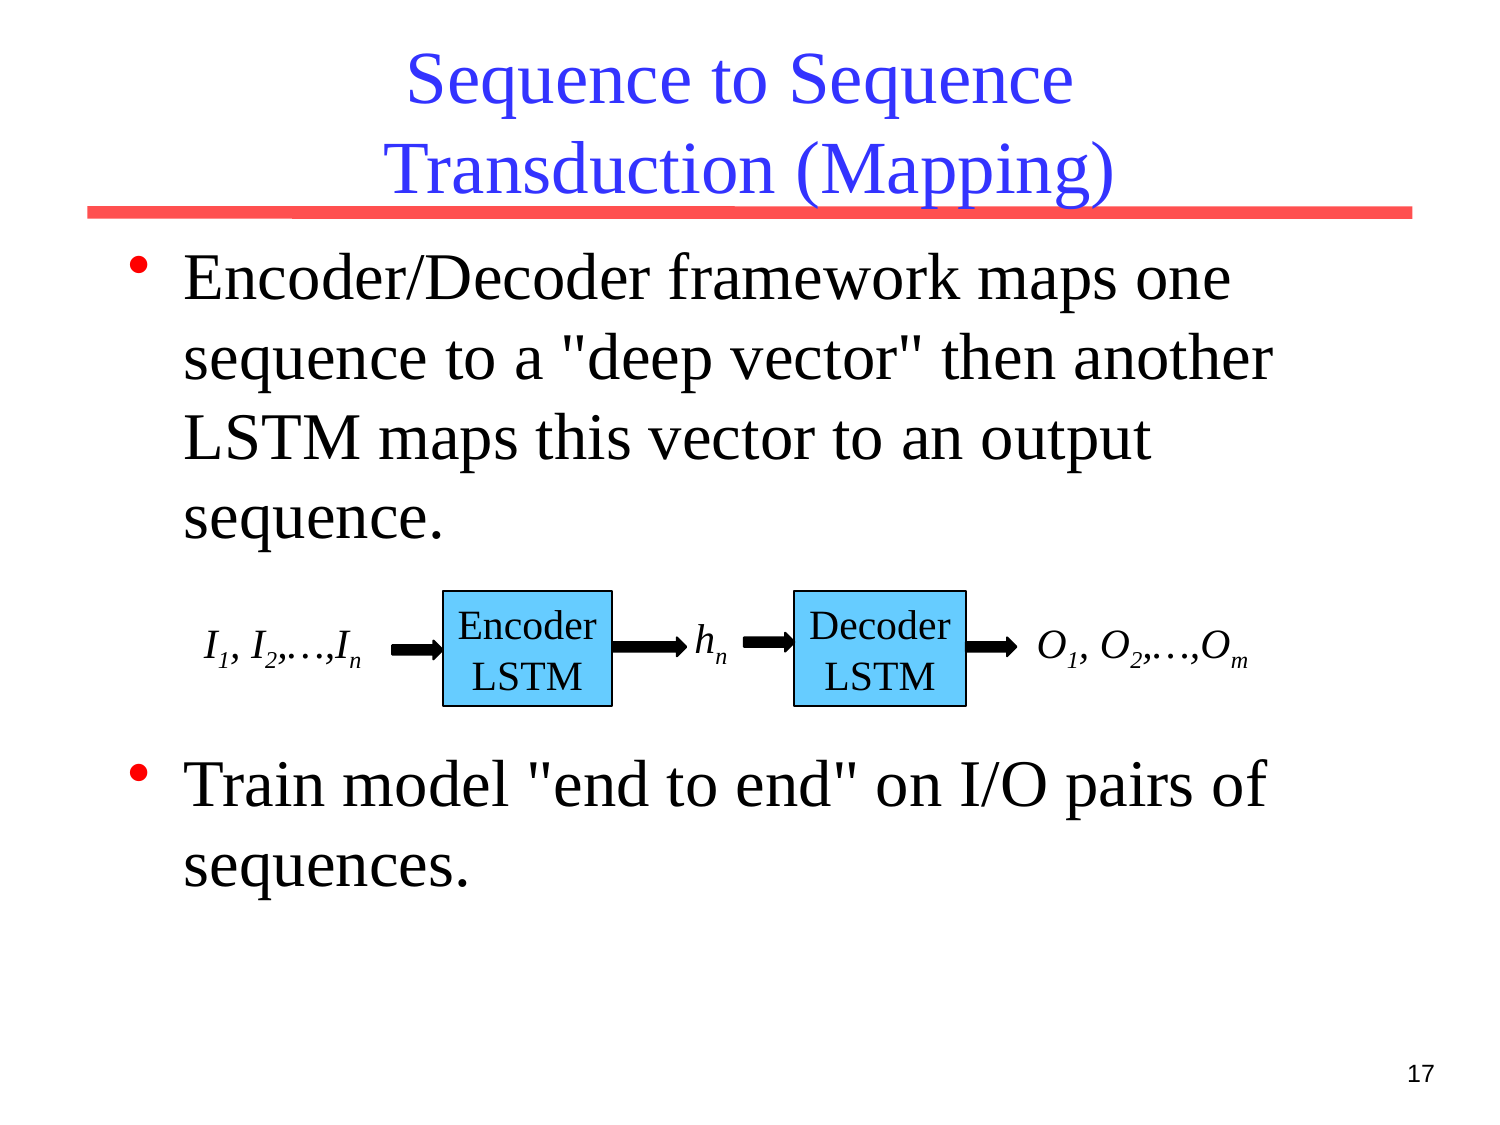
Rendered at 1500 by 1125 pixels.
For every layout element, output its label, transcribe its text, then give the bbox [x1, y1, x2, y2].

text_box Decoder LSTM [794, 590, 966, 706]
text_box [743, 632, 795, 652]
list Encoder/Decoder framework maps one sequence to a "deep vector" then another LSTM maps this vector to an output sequence. [112, 224, 1388, 571]
text_box [392, 640, 443, 660]
title Sequence to Sequence Transduction (Mapping) [112, 37, 1388, 201]
text_box Encoder LSTM [442, 590, 612, 706]
text_box hn [486, 604, 794, 677]
text_box [965, 637, 1017, 657]
slide_number 17 [1137, 1049, 1451, 1125]
text_box Train model "end to end" on I/O pairs of sequences. [112, 732, 1388, 1079]
text_box O1, O2,…,Om [966, 609, 1368, 681]
text_box I1, I2,…,In [57, 609, 442, 681]
text_box [612, 637, 687, 657]
